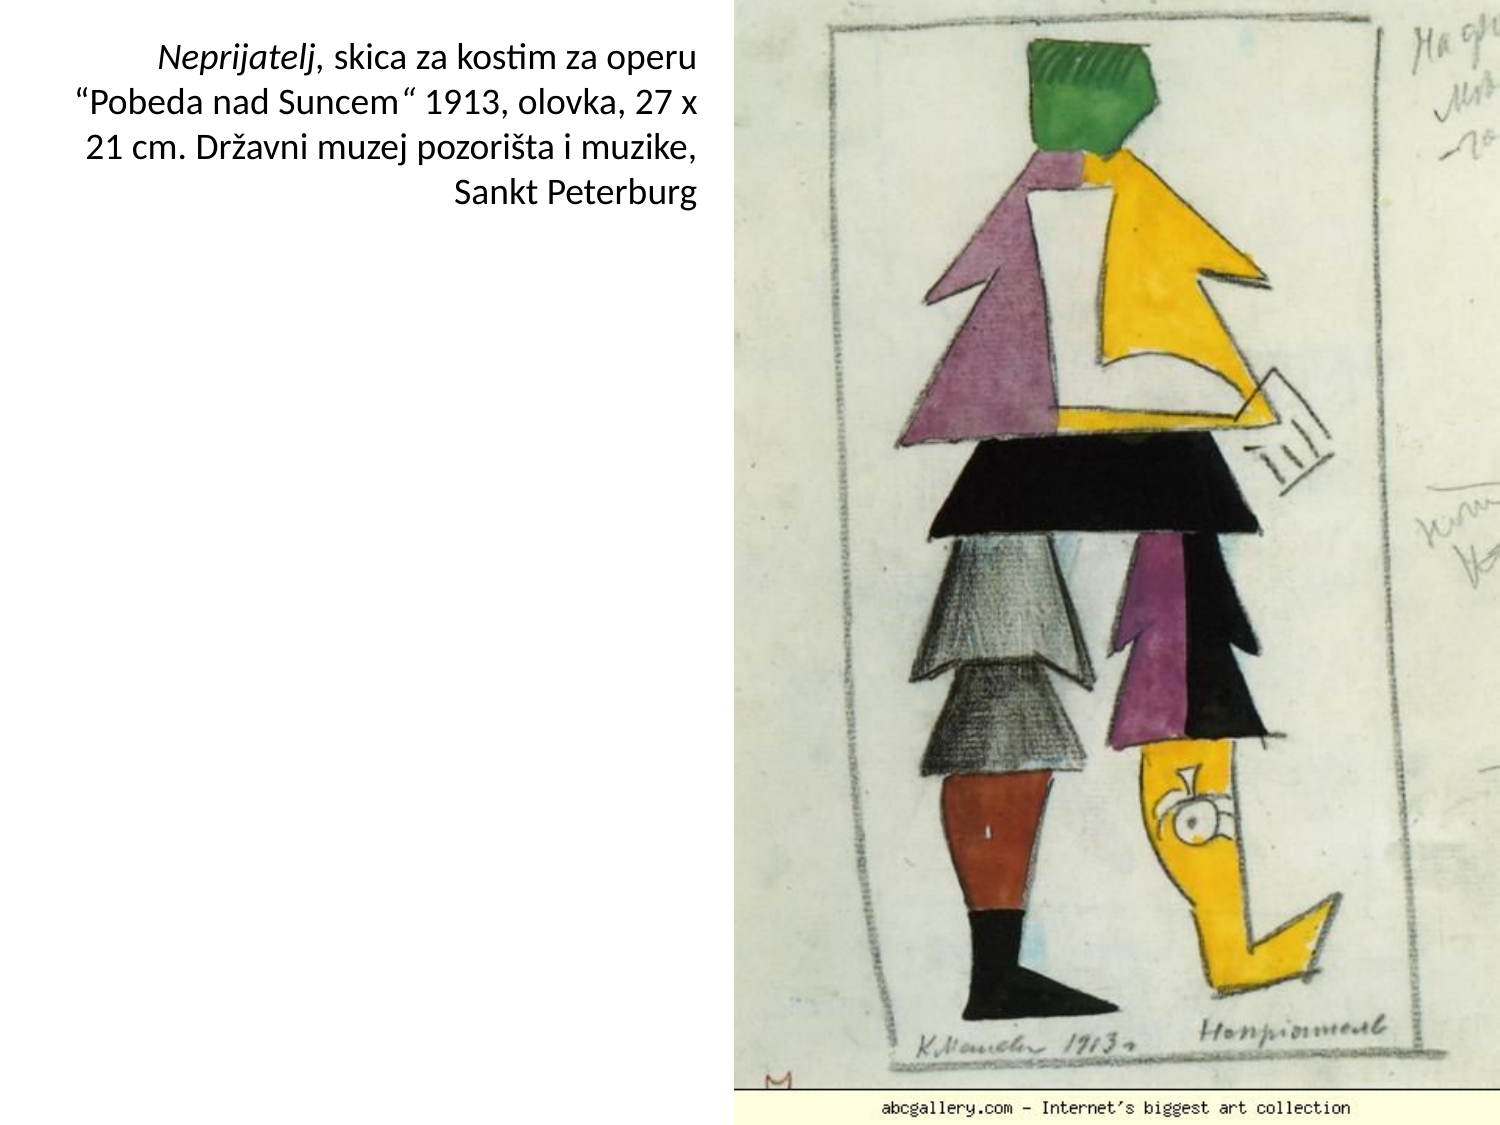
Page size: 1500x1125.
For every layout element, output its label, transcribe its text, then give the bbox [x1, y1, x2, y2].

text_box Neprijatelj, skica za kostim za operu “Pobeda nad Suncem“ 1913, olovka, 27 x 21 cm. Državni muzej pozorišta i muzike, Sankt Peterburg [24, 24, 713, 220]
picture [734, 0, 1500, 1125]
